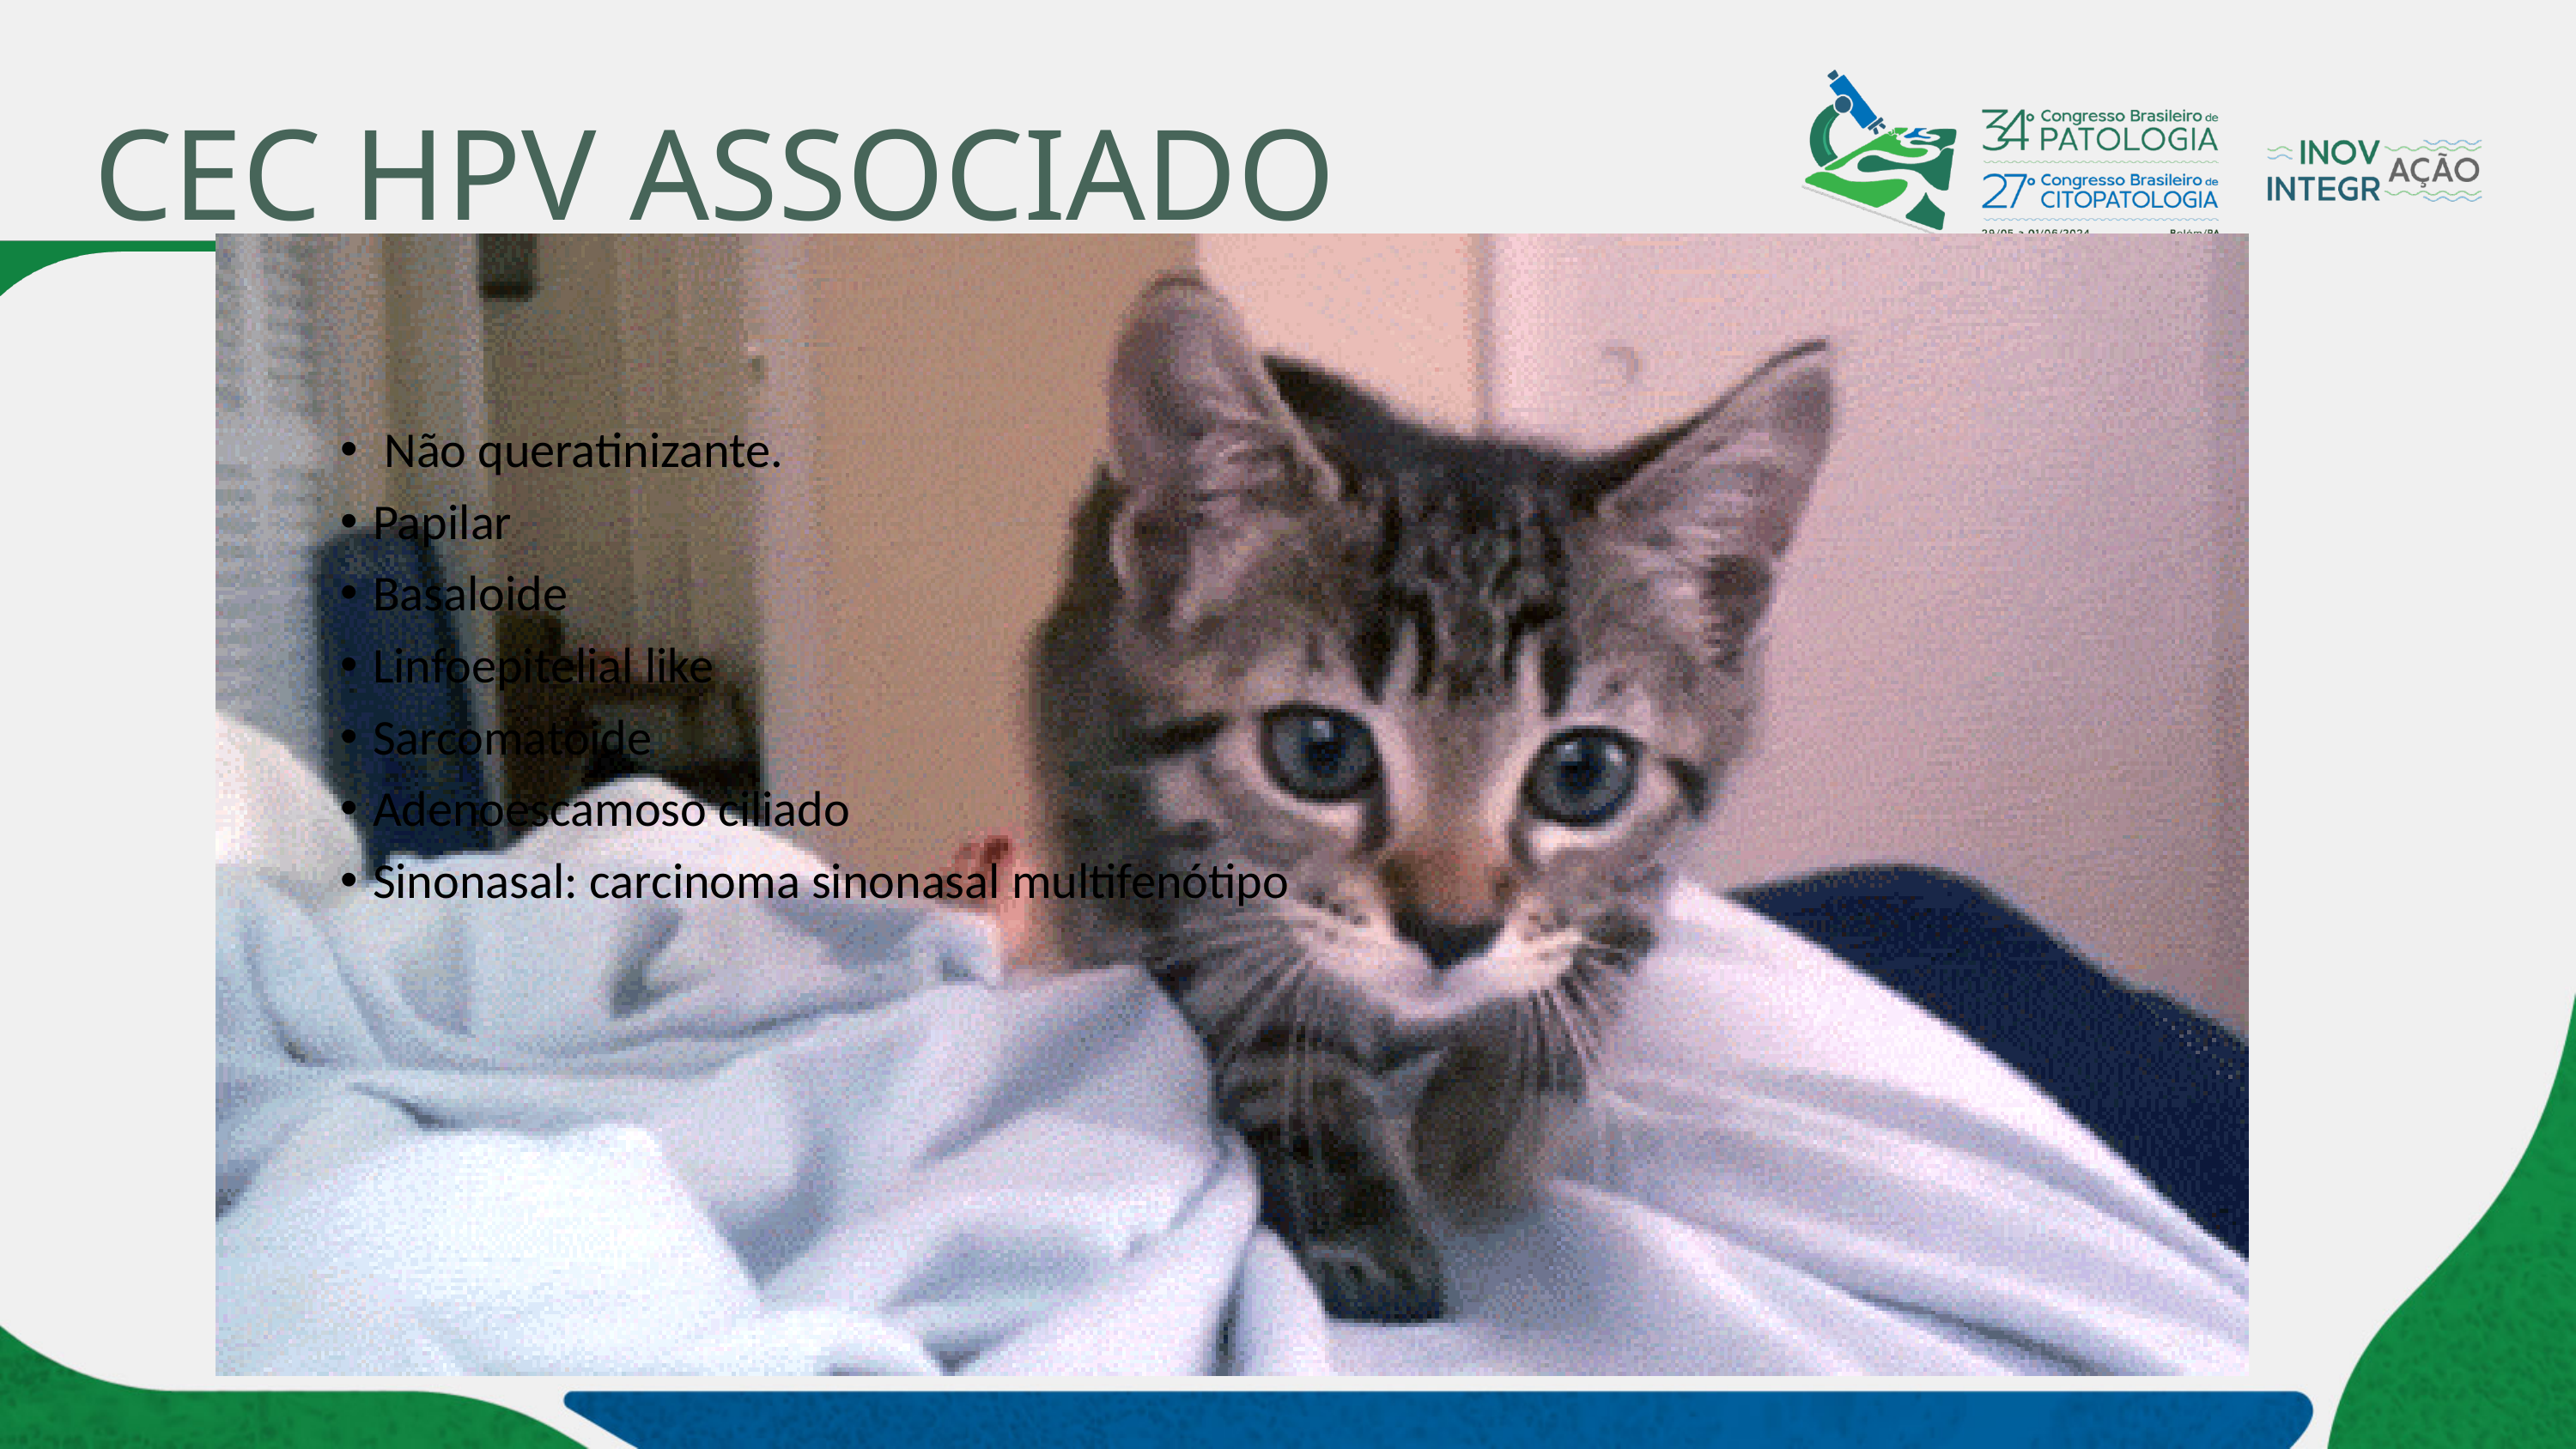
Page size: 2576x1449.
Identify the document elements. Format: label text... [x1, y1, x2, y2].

title CEC HPV ASSOCIADO [81, 73, 1724, 233]
picture [0, 0, 2576, 1449]
